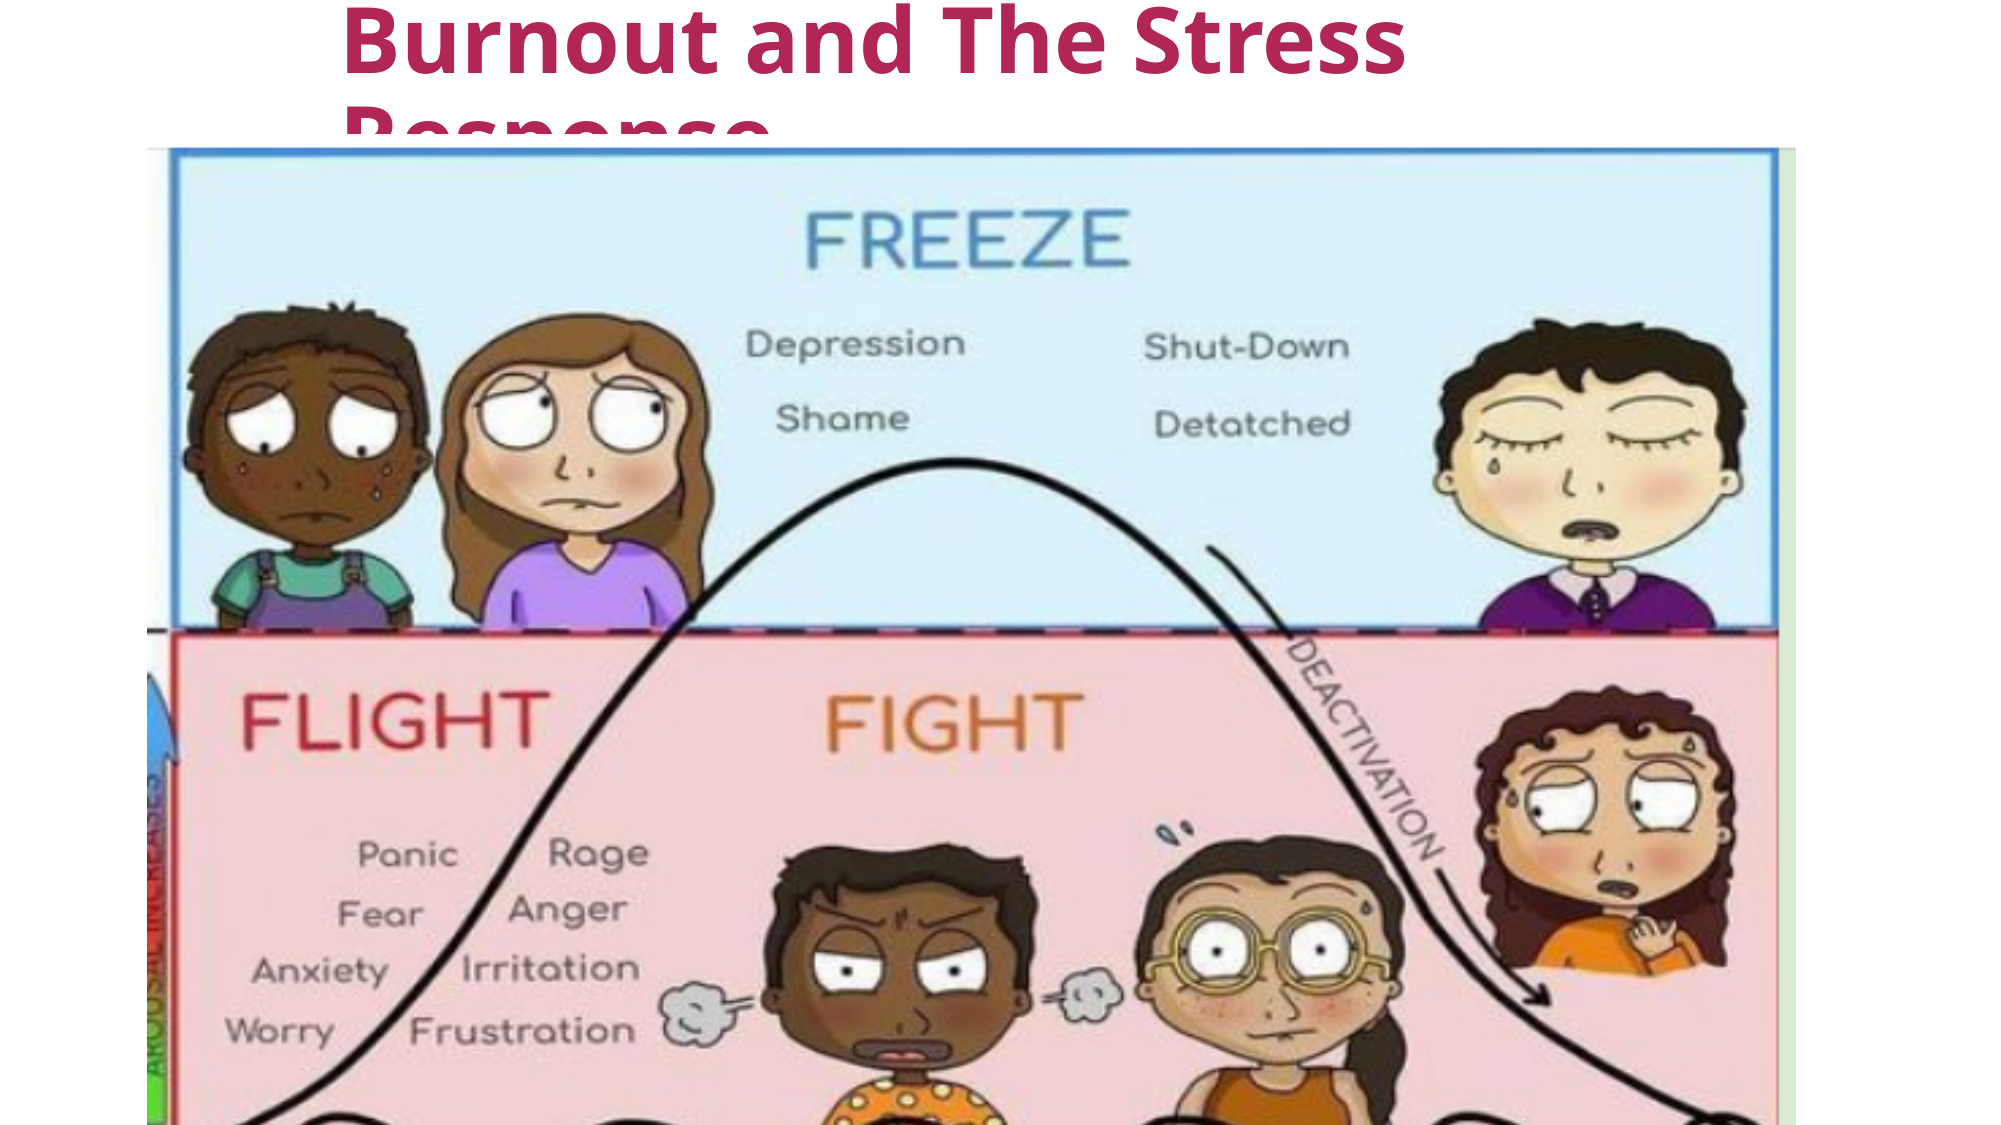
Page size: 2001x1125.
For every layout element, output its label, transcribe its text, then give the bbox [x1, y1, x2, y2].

title Burnout and The Stress Response [324, 0, 1675, 134]
picture [147, 134, 1796, 1125]
